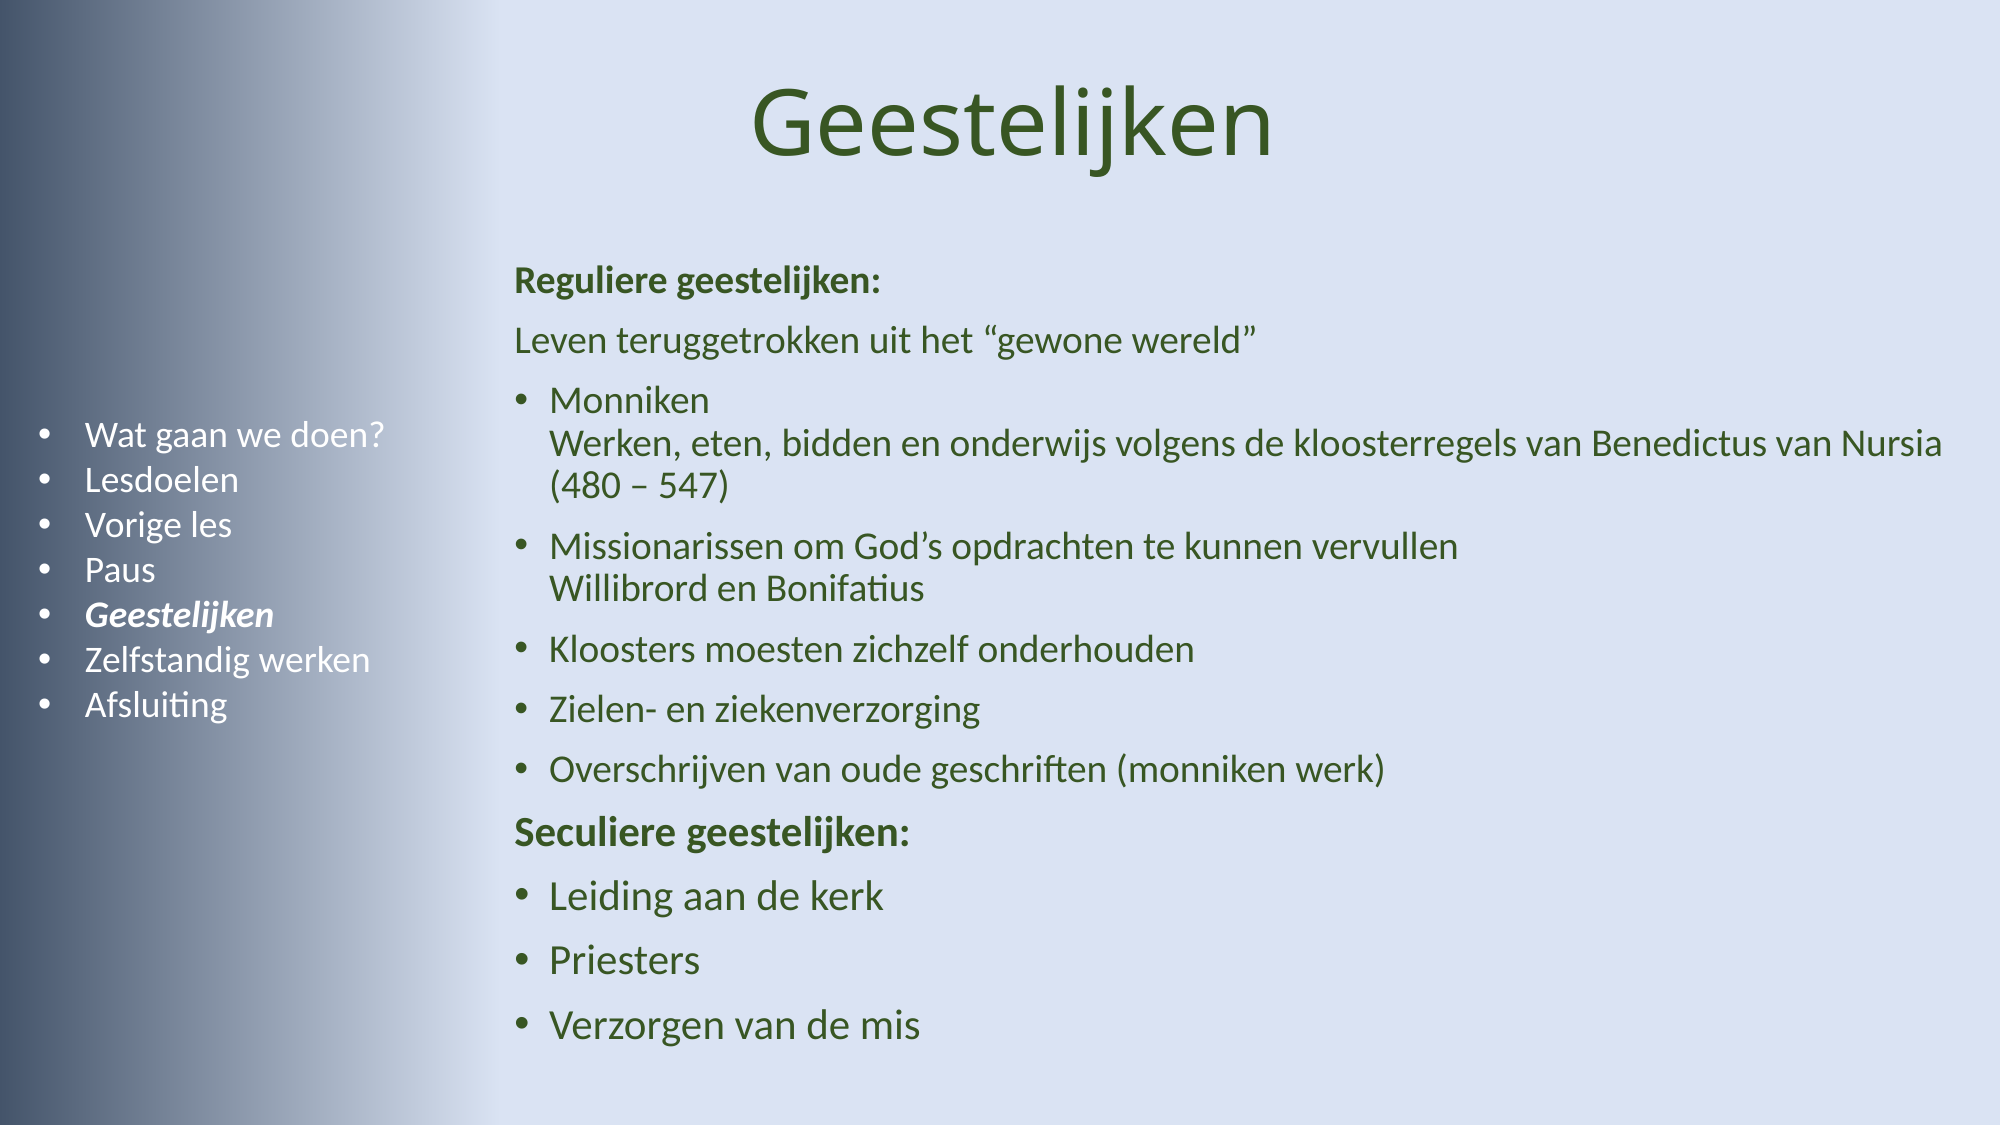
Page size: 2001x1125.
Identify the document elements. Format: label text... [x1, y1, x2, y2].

text_box Wat gaan we doen? Lesdoelen Vorige les Paus Geestelijken Zelfstandig werken Afsluiting [23, 403, 401, 733]
list Reguliere geestelijken: Leven teruggetrokken uit het “gewone wereld” Monniken Werken, eten, bidden en onderwijs volgens de kloosterregels van Benedictus van Nursia (480 – 547) Missionarissen om God’s opdrachten te kunnen vervullen Willibrord en Bonifatius Kloosters moesten zichzelf onderhouden Zielen- en ziekenverzorging Overschrijven van oude geschriften (monniken werk) Seculiere geestelijken: Leiding aan de kerk Priesters Verzorgen van de mis [499, 251, 1980, 1065]
title Geestelijken [734, 25, 1893, 227]
